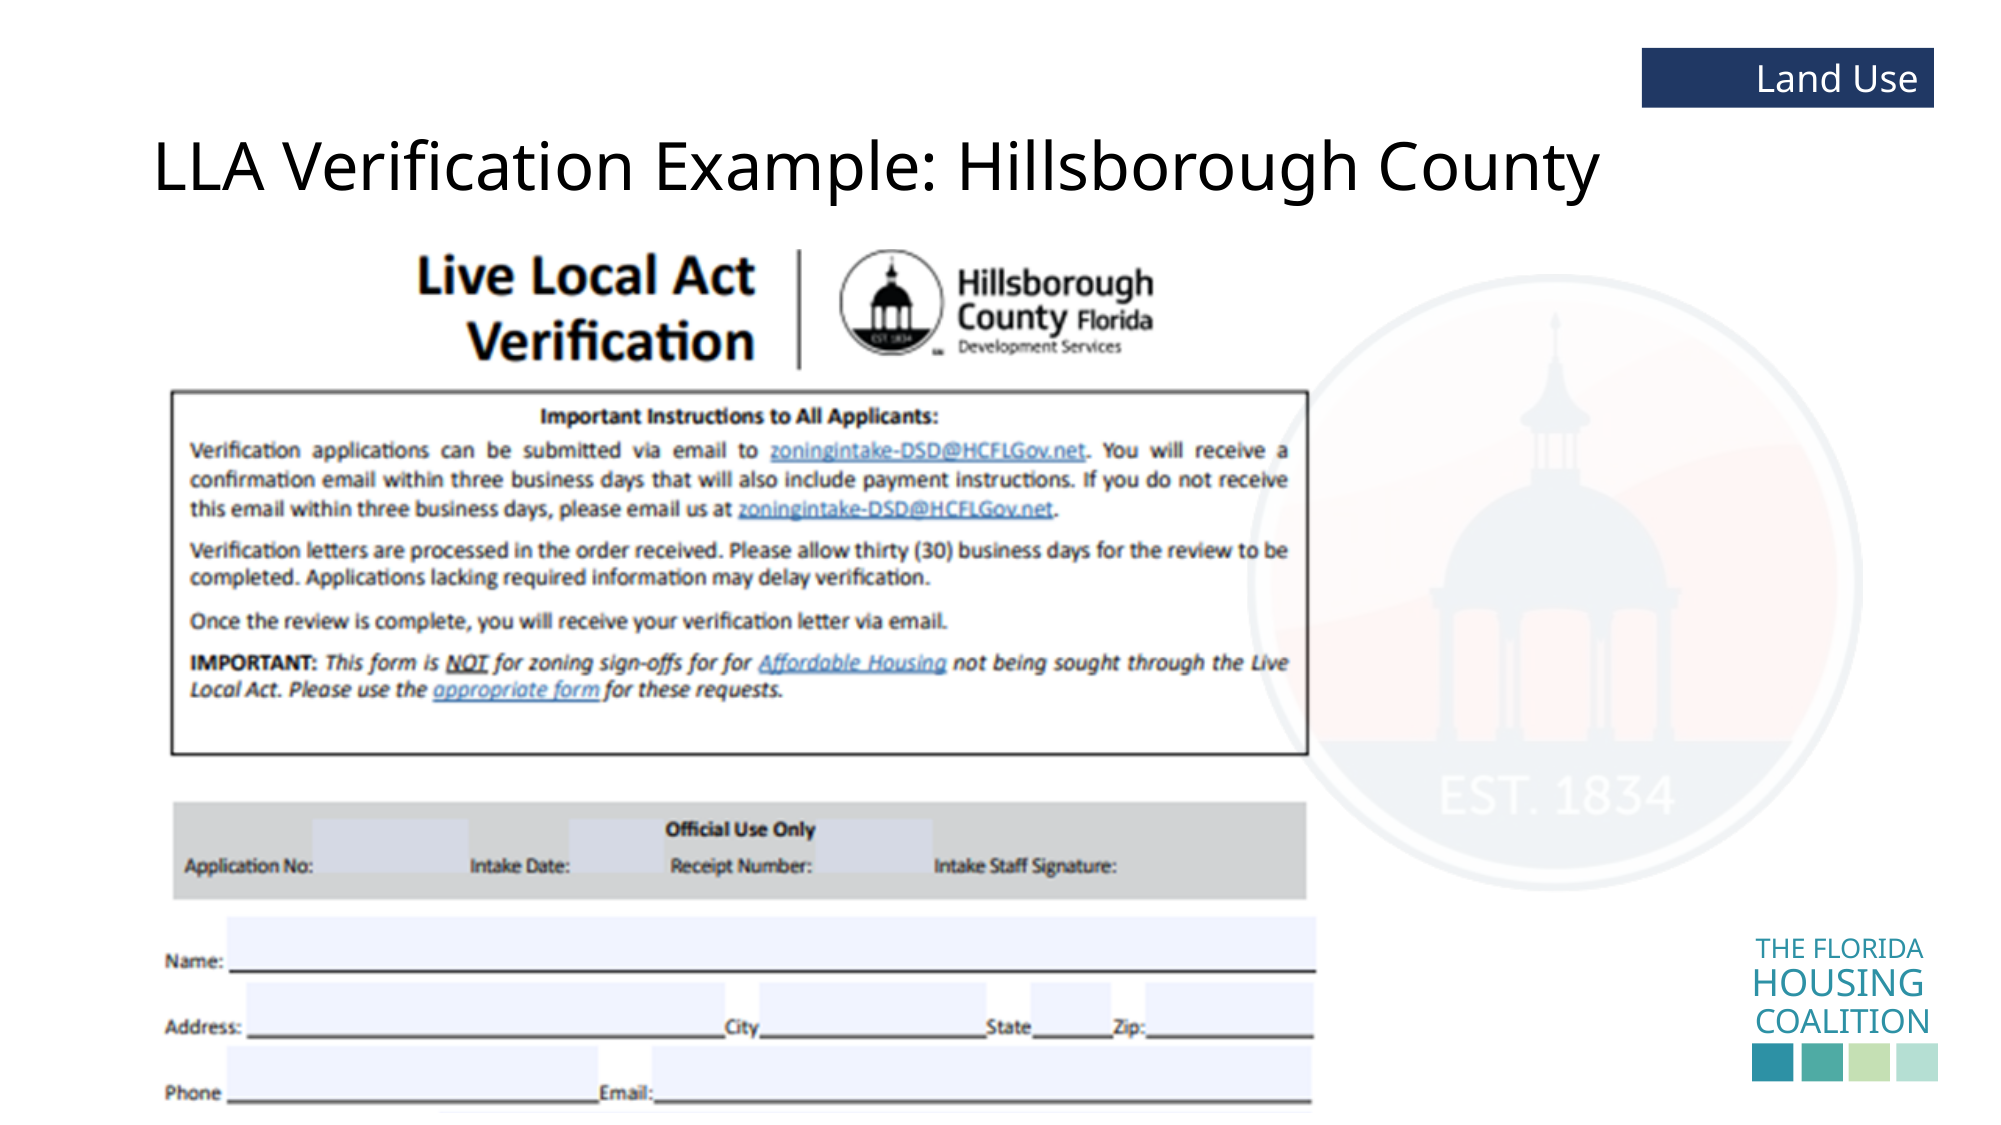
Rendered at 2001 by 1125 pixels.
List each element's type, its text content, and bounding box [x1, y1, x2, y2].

title LLA Verification Example: Hillsborough County [137, 59, 1863, 274]
picture [137, 249, 1863, 1113]
text_box Land Use [1641, 47, 1934, 108]
